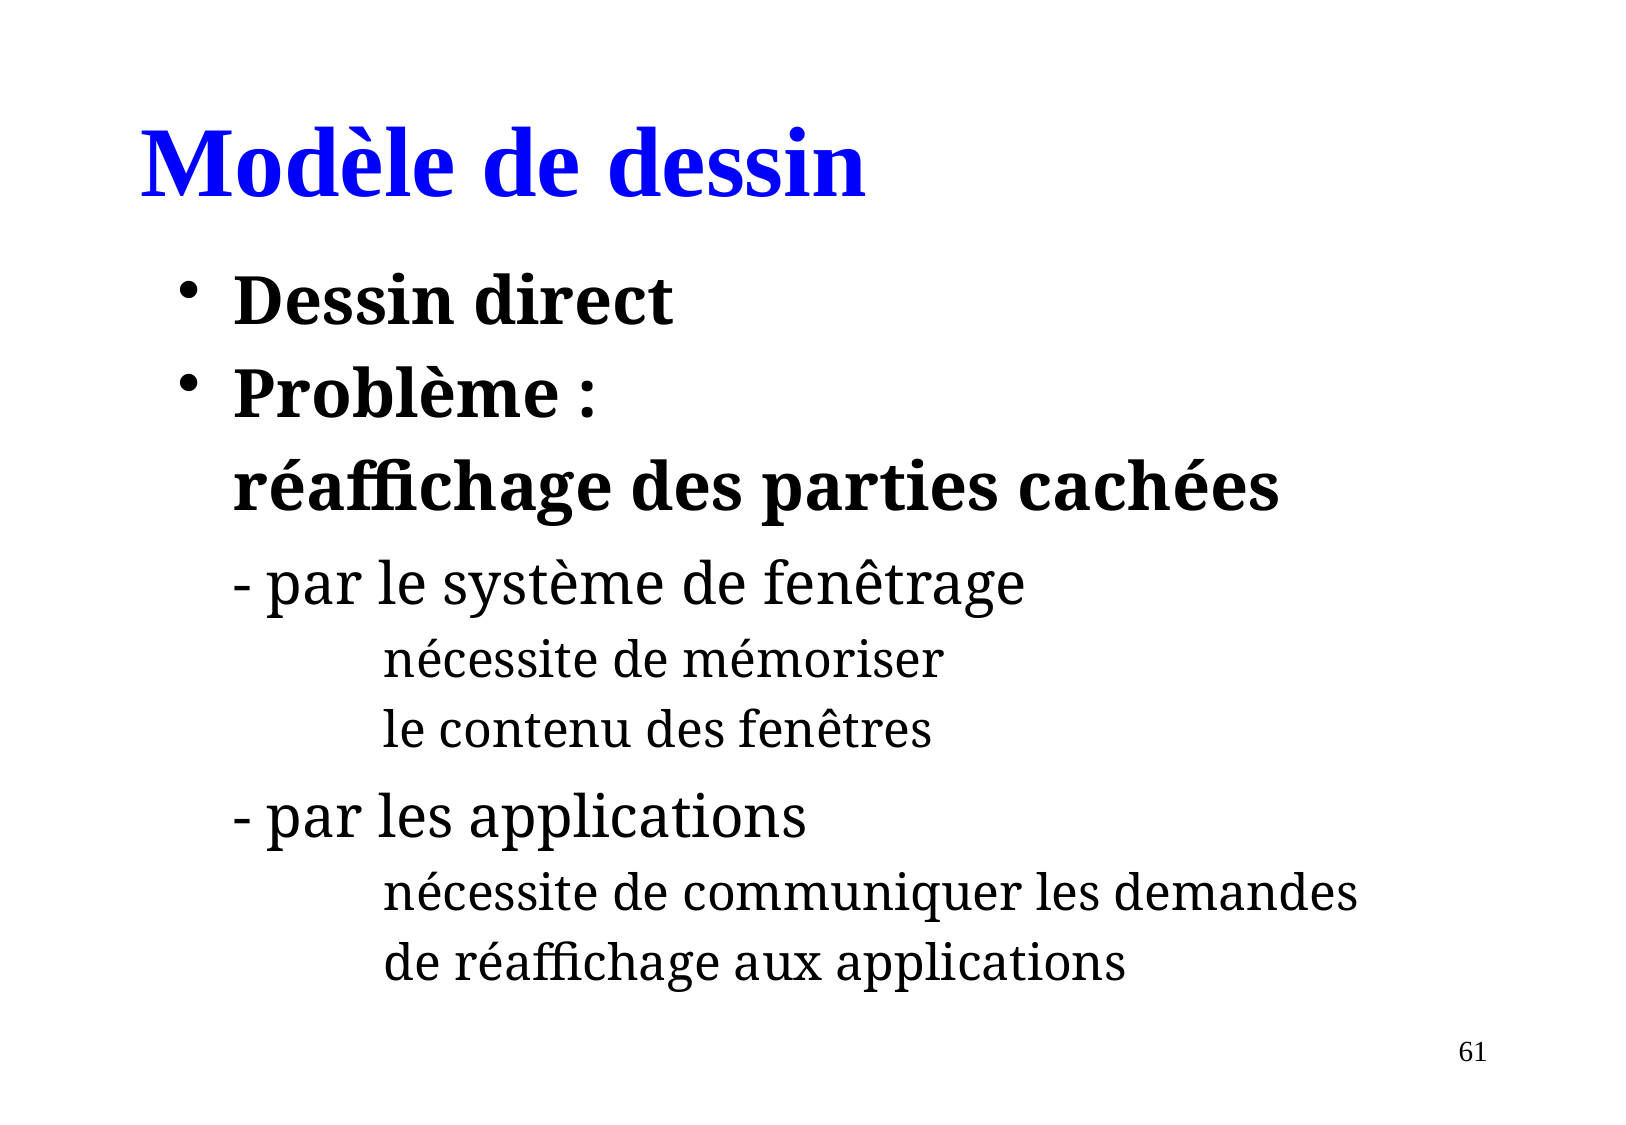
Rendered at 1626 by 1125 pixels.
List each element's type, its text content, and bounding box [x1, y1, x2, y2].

title Modèle de dessin [125, 62, 1507, 250]
list Dessin direct Problème : réaffichage des parties cachées - par le système de fenêtrage nécessite de mémoriser le contenu des fenêtres - par les applications nécessite de communiquer les demandes de réaffichage aux applications [162, 249, 1513, 1113]
